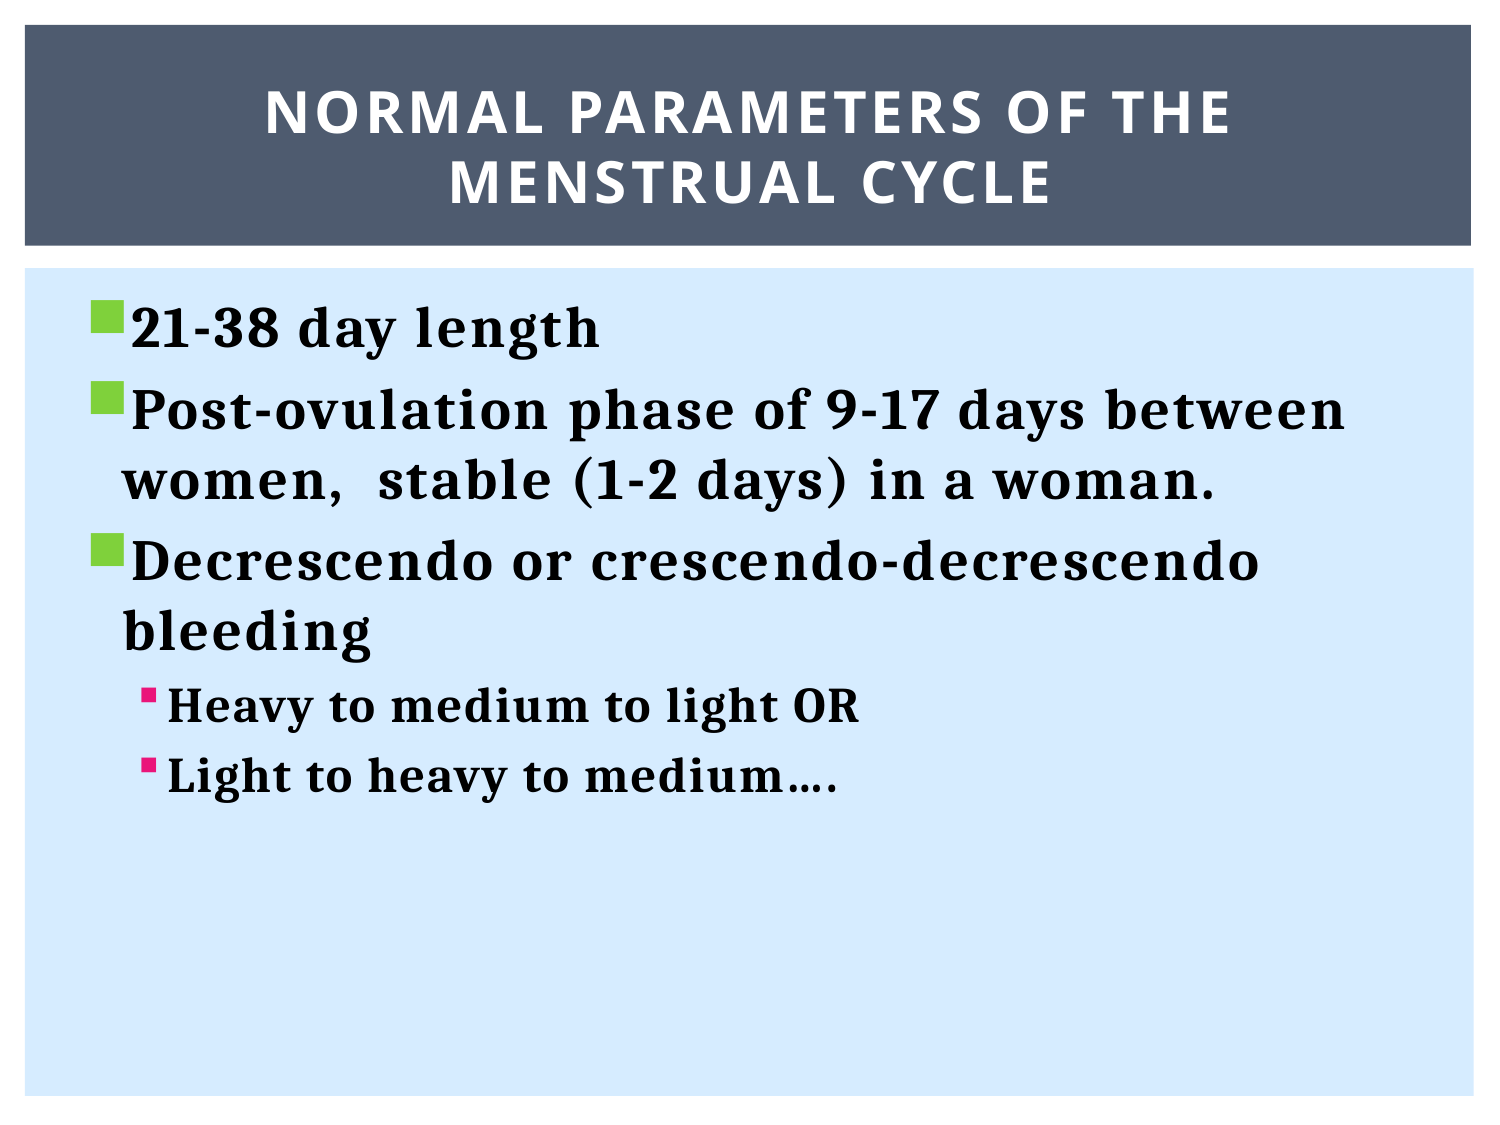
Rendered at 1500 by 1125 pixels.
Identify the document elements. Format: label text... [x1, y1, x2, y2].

title Normal parameters of the menstrual cycle [62, 58, 1438, 232]
list 21-38 day length Post-ovulation phase of 9-17 days between women, stable (1-2 days) in a woman. Decrescendo or crescendo-decrescendo bleeding Heavy to medium to light OR Light to heavy to medium…. [62, 281, 1442, 1005]
